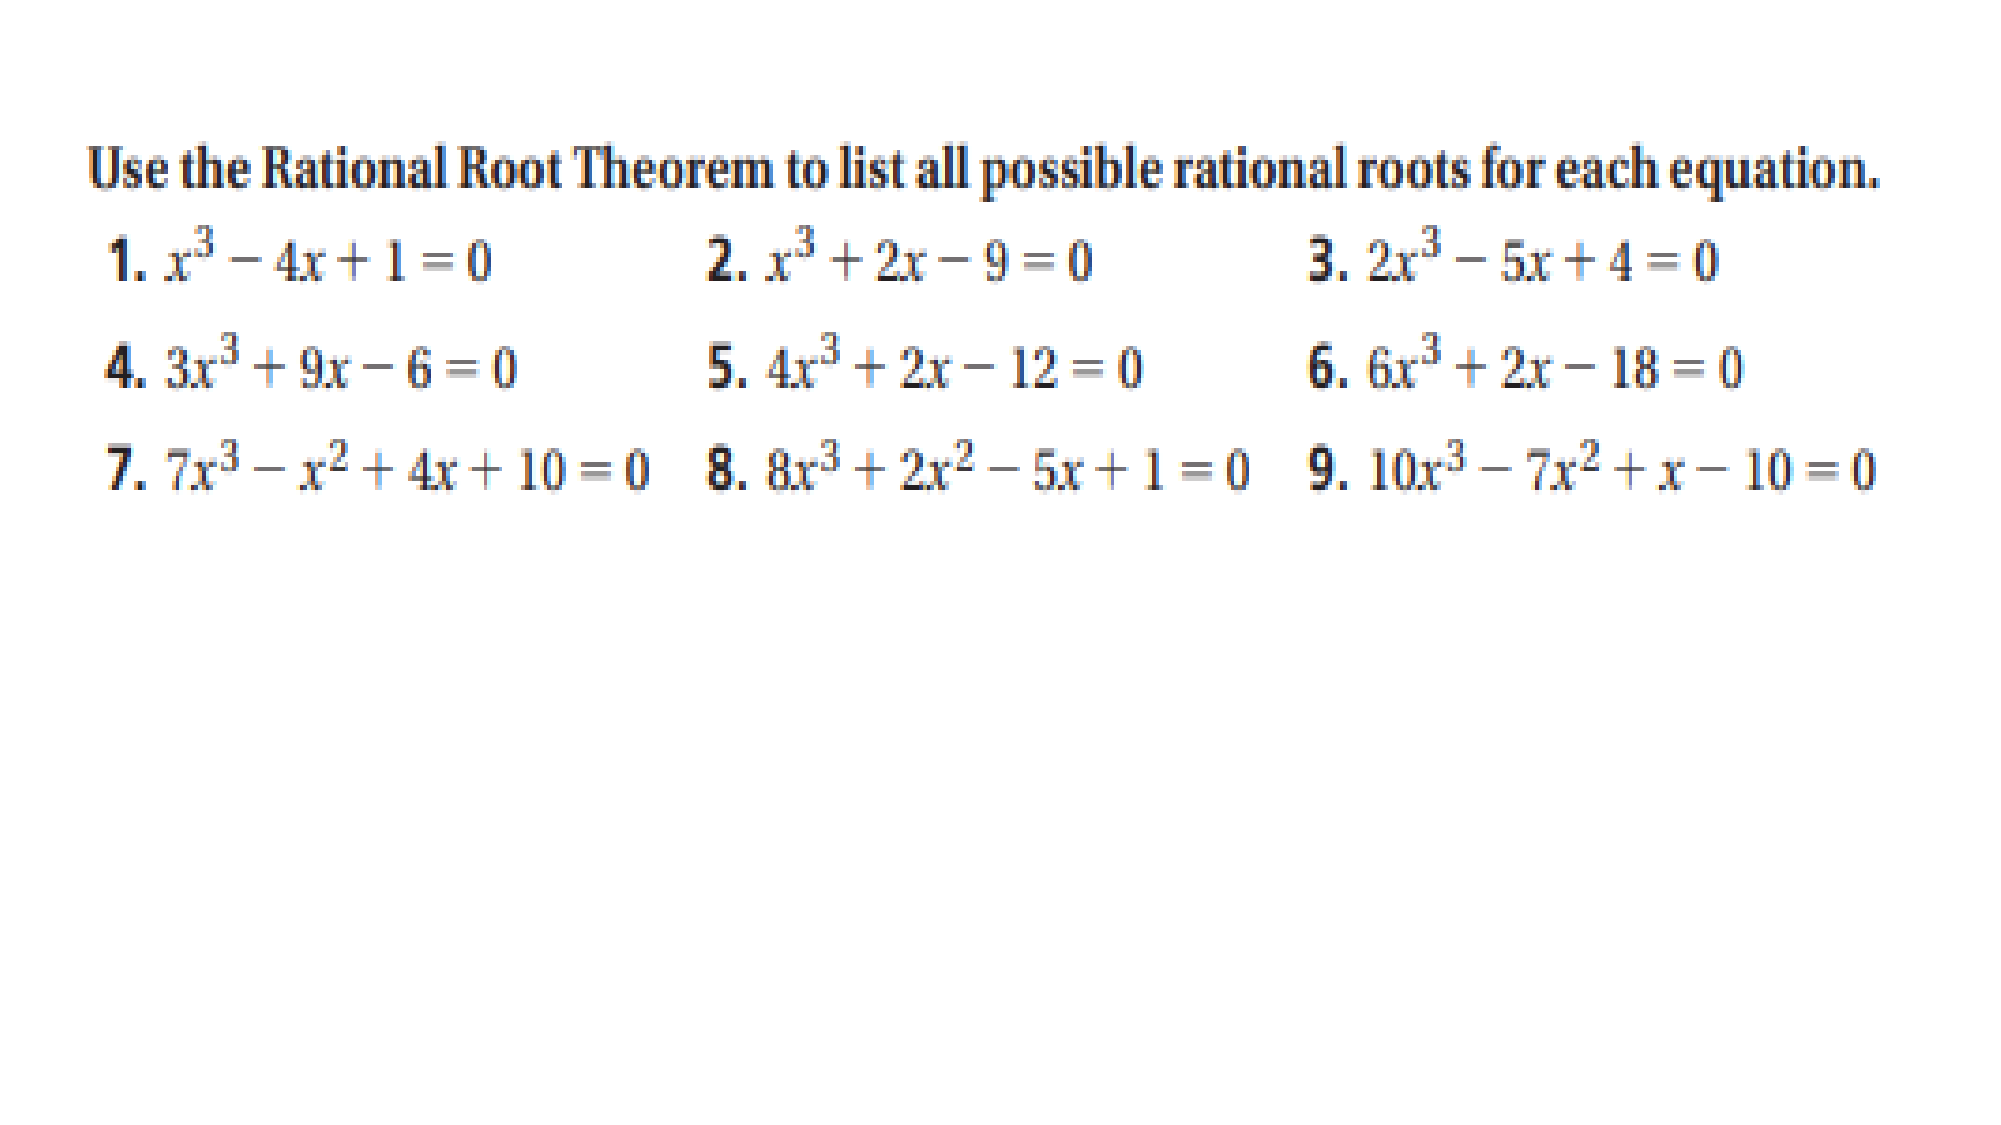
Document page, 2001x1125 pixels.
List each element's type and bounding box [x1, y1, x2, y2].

picture [71, 109, 1922, 537]
